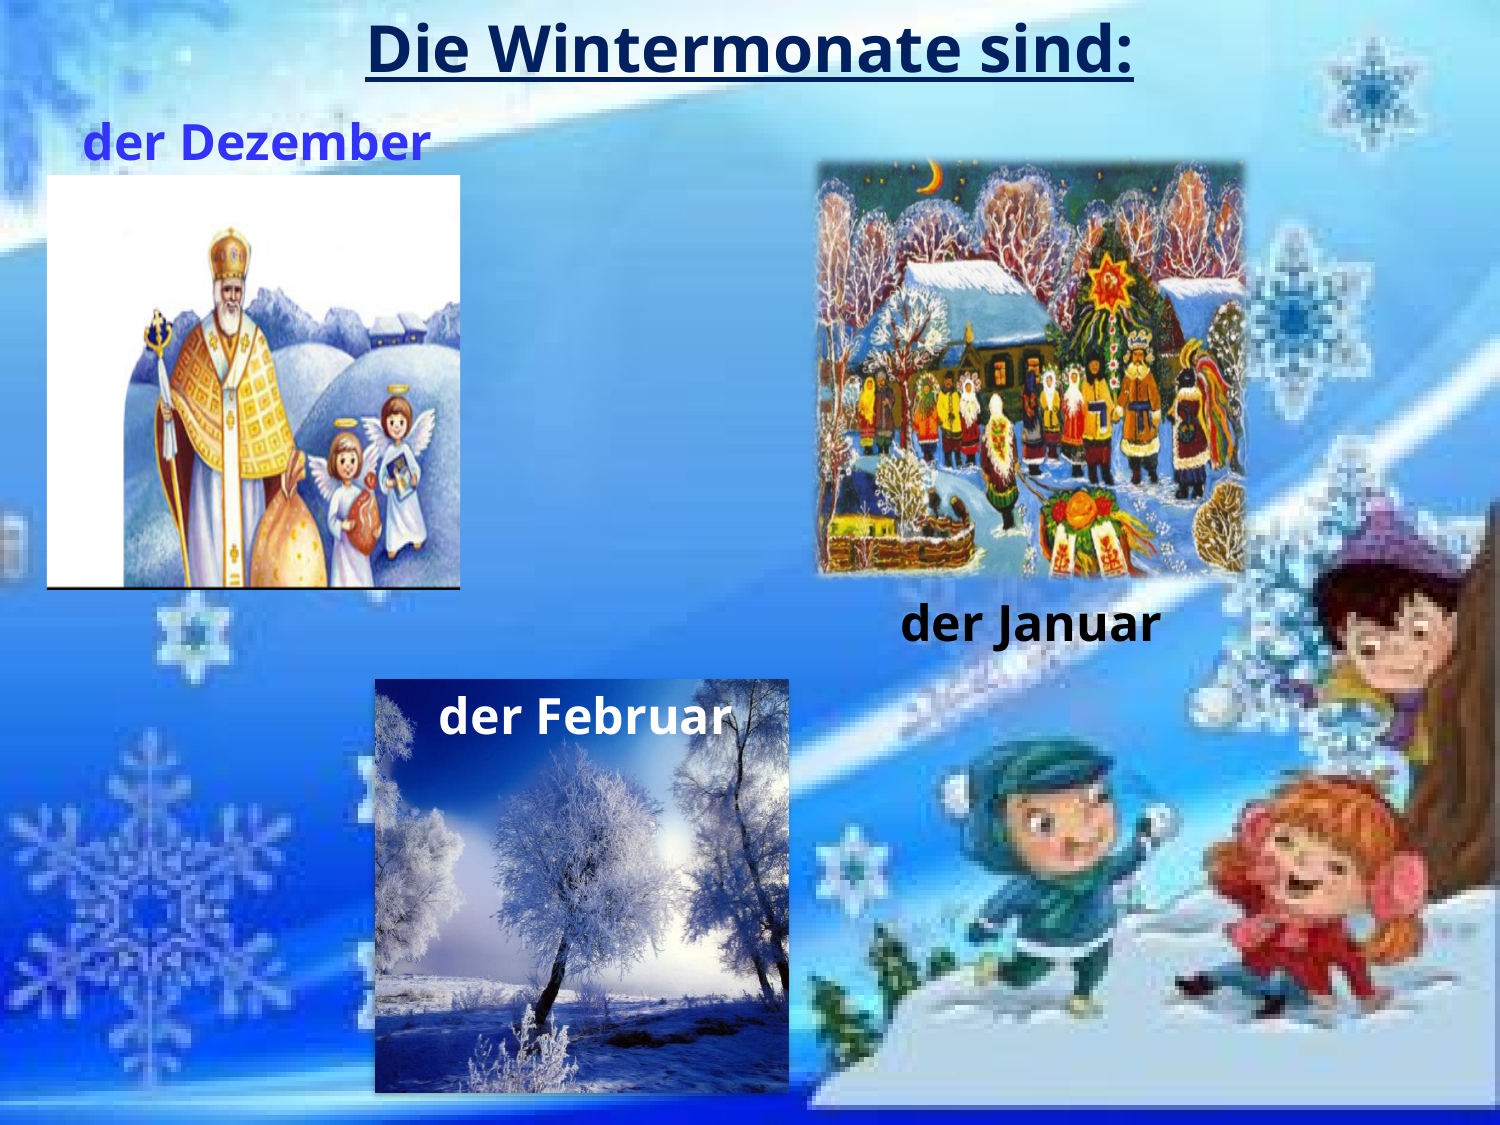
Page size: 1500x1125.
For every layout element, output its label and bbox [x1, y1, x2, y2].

text_box [46, 105, 469, 590]
text_box [808, 152, 1255, 657]
text_box [374, 679, 798, 1094]
picture [0, 0, 1500, 1125]
